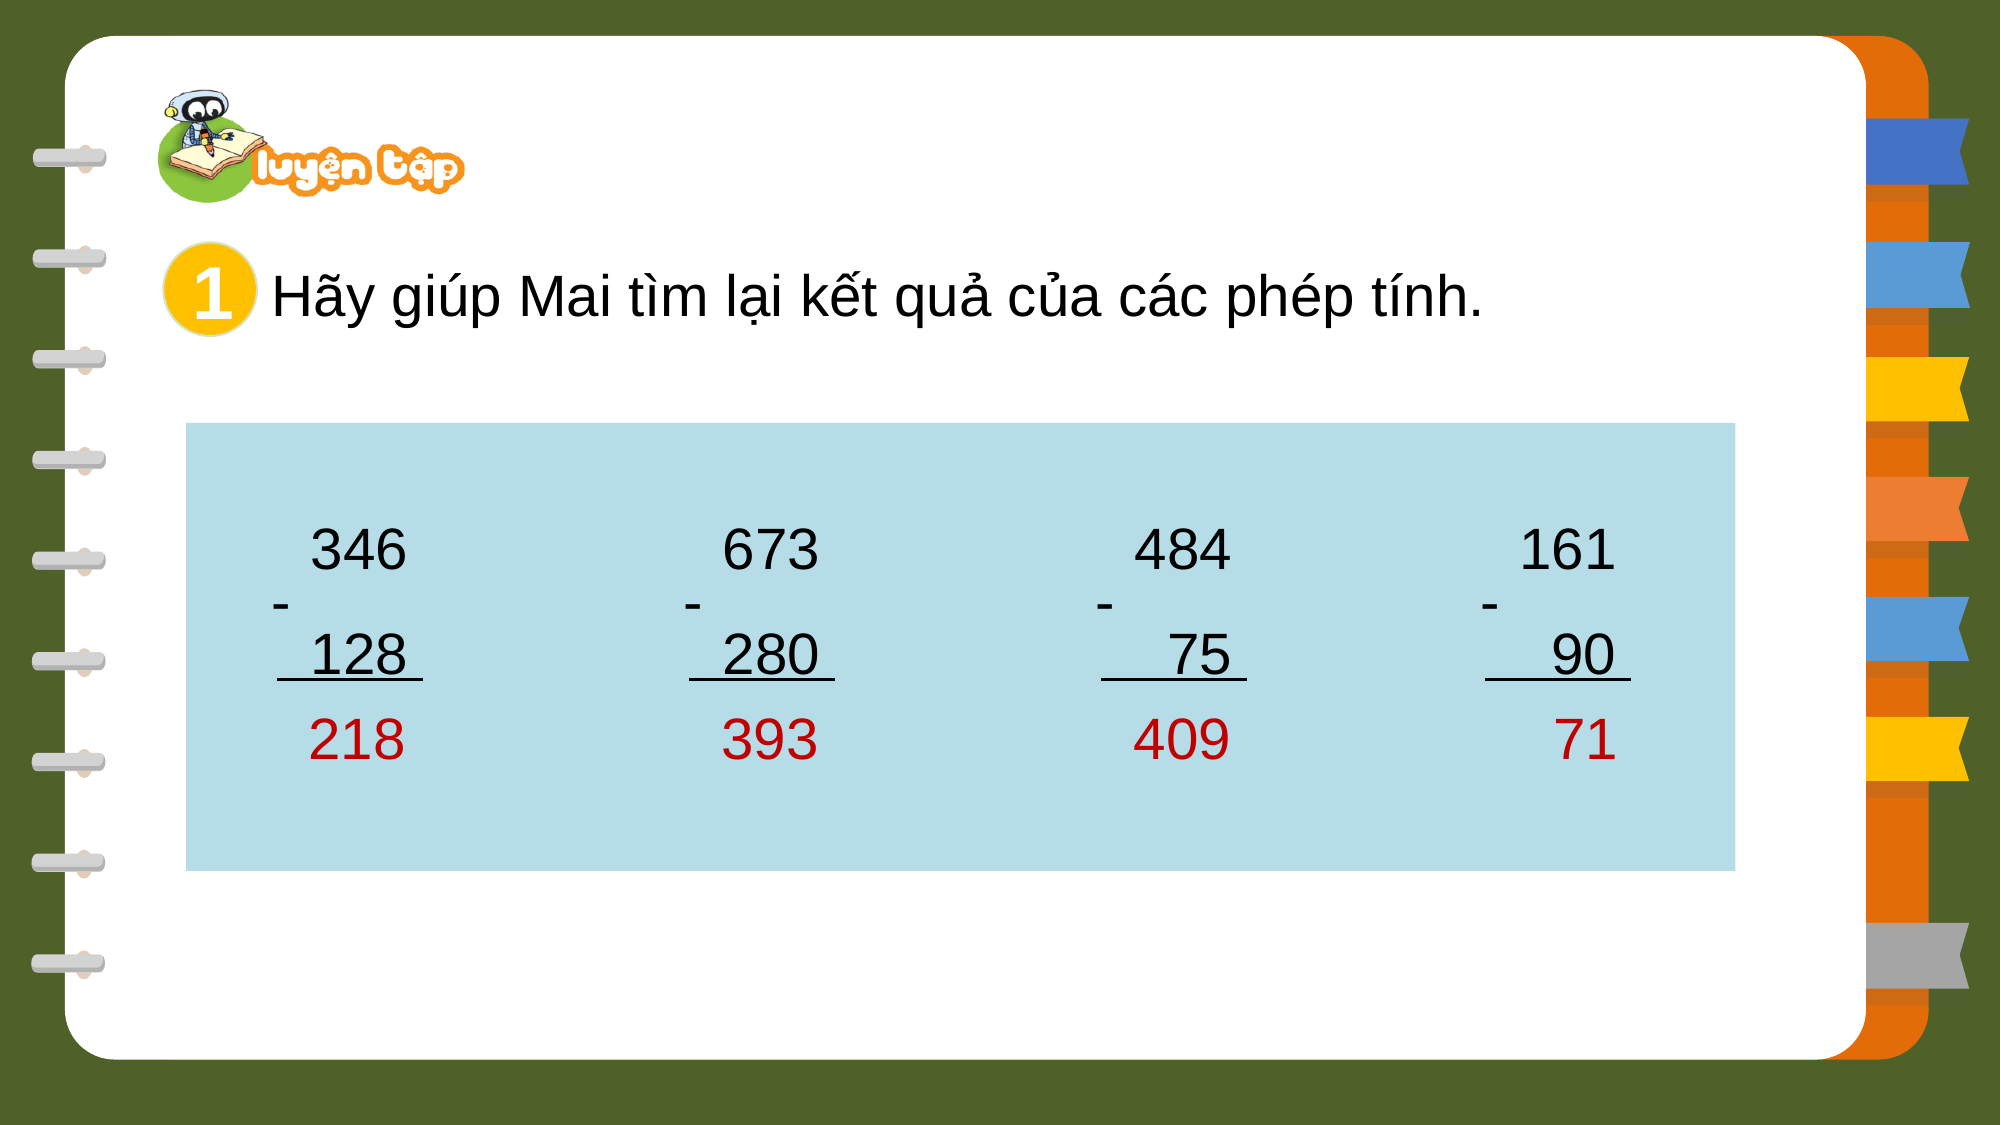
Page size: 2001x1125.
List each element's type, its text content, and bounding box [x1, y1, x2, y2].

text_box 393 [706, 696, 842, 779]
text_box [163, 242, 1807, 336]
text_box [256, 468, 446, 696]
text_box 409 [1118, 658, 1279, 779]
picture [128, 73, 496, 216]
text_box 218 [293, 696, 443, 779]
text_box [1080, 468, 1270, 696]
text_box [186, 422, 1736, 871]
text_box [668, 468, 858, 696]
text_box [1465, 468, 1654, 696]
text_box 71 [1505, 658, 1666, 779]
